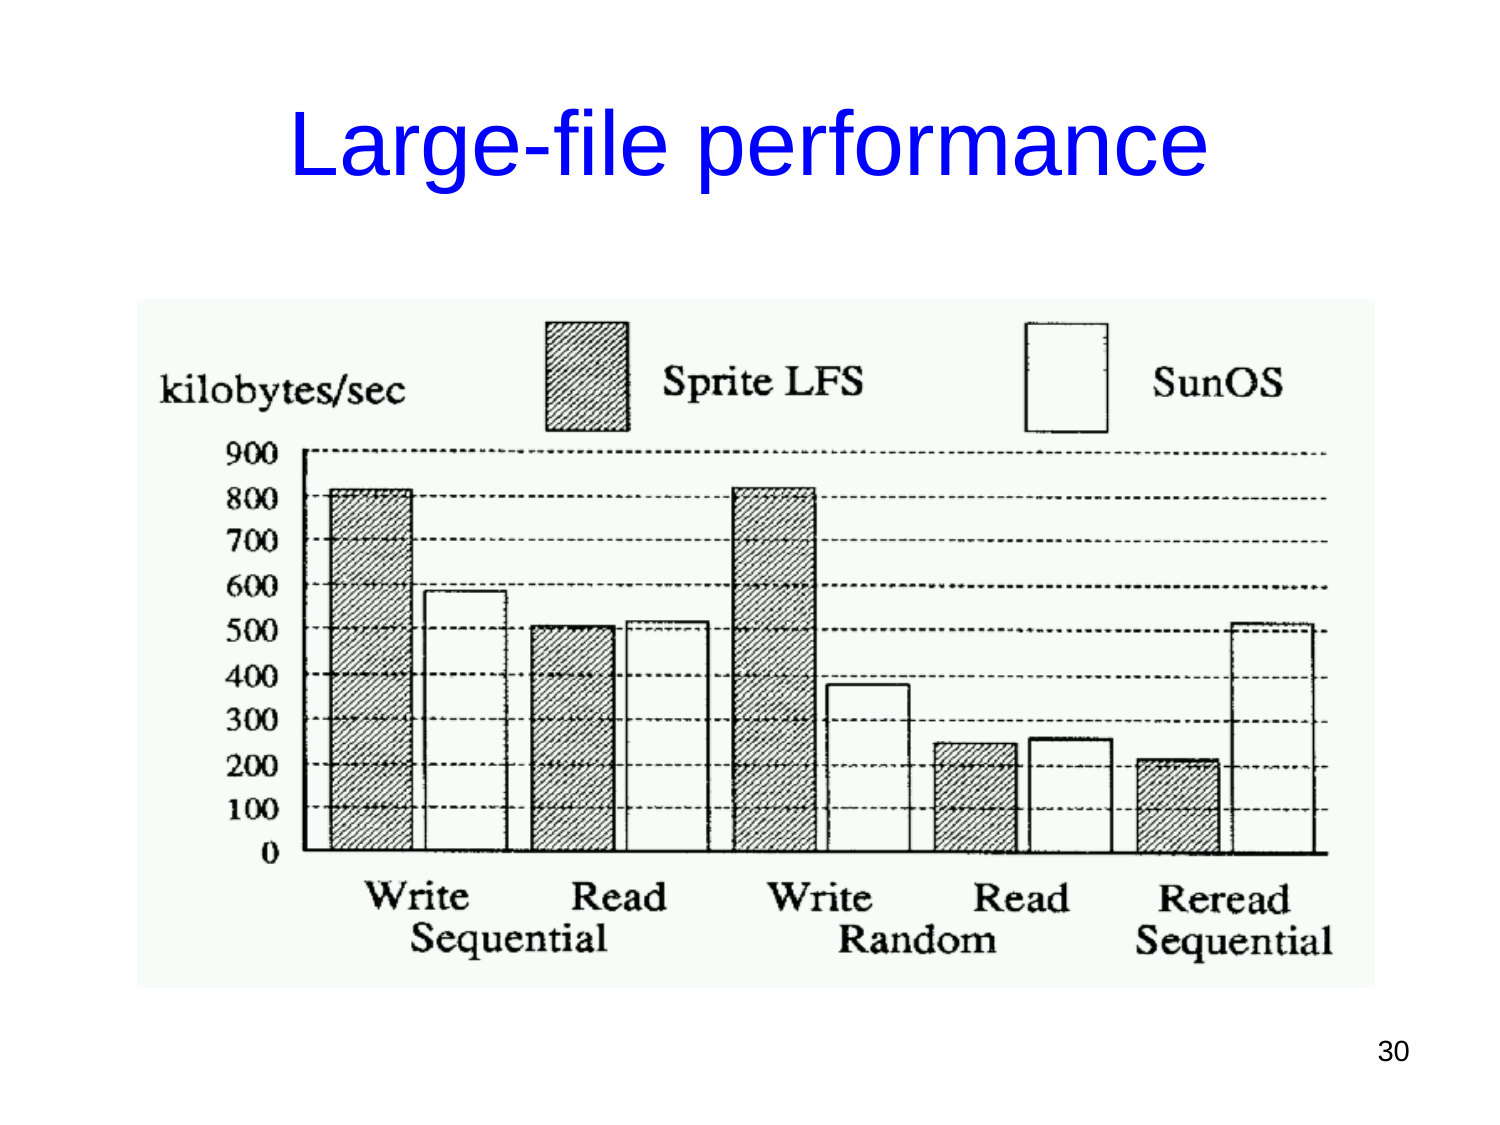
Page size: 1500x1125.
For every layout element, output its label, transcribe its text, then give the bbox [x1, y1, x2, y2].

title Large-file performance [74, 44, 1426, 233]
slide_number 30 [1074, 1024, 1426, 1103]
picture [137, 299, 1376, 988]
